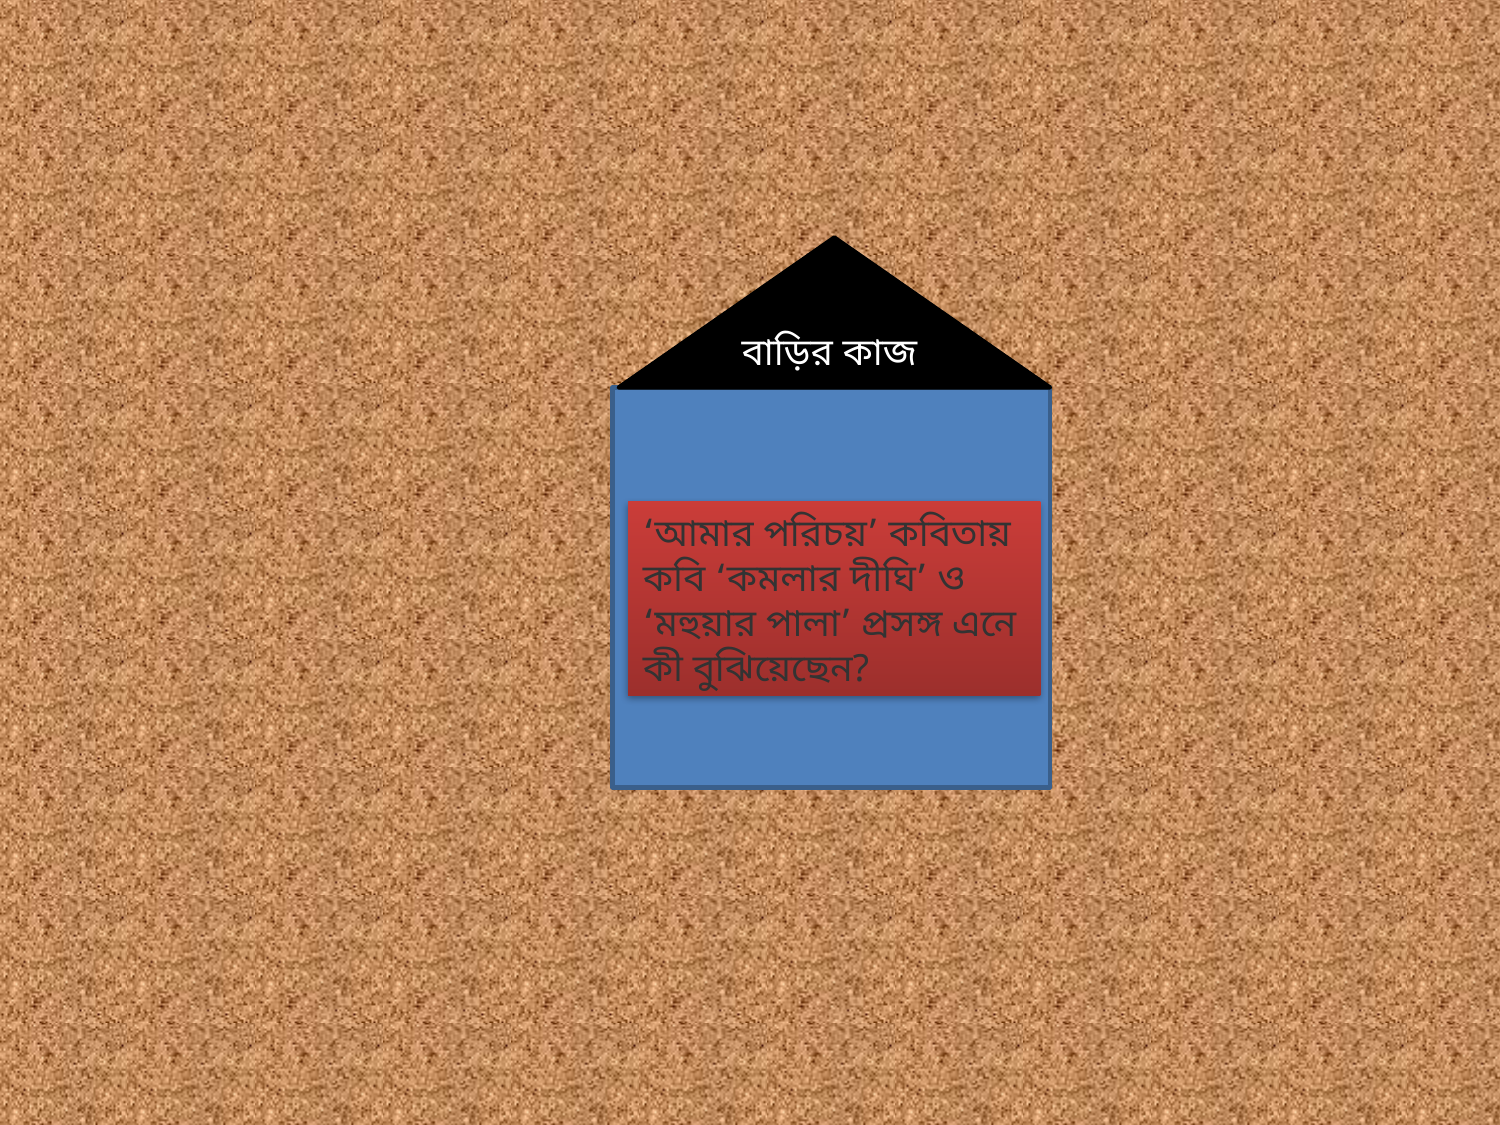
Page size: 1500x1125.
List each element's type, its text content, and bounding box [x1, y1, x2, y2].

text_box বাড়ির কাজ [616, 235, 1053, 390]
picture [0, 0, 1500, 1125]
text_box [610, 385, 1052, 790]
text_box ‘আমার পরিচয়’ কবিতায় কবি ‘কমলার দীঘি’ ও ‘মহুয়ার পালা’ প্রসঙ্গ এনে কী বুঝিয়েছেন? [628, 501, 1041, 696]
